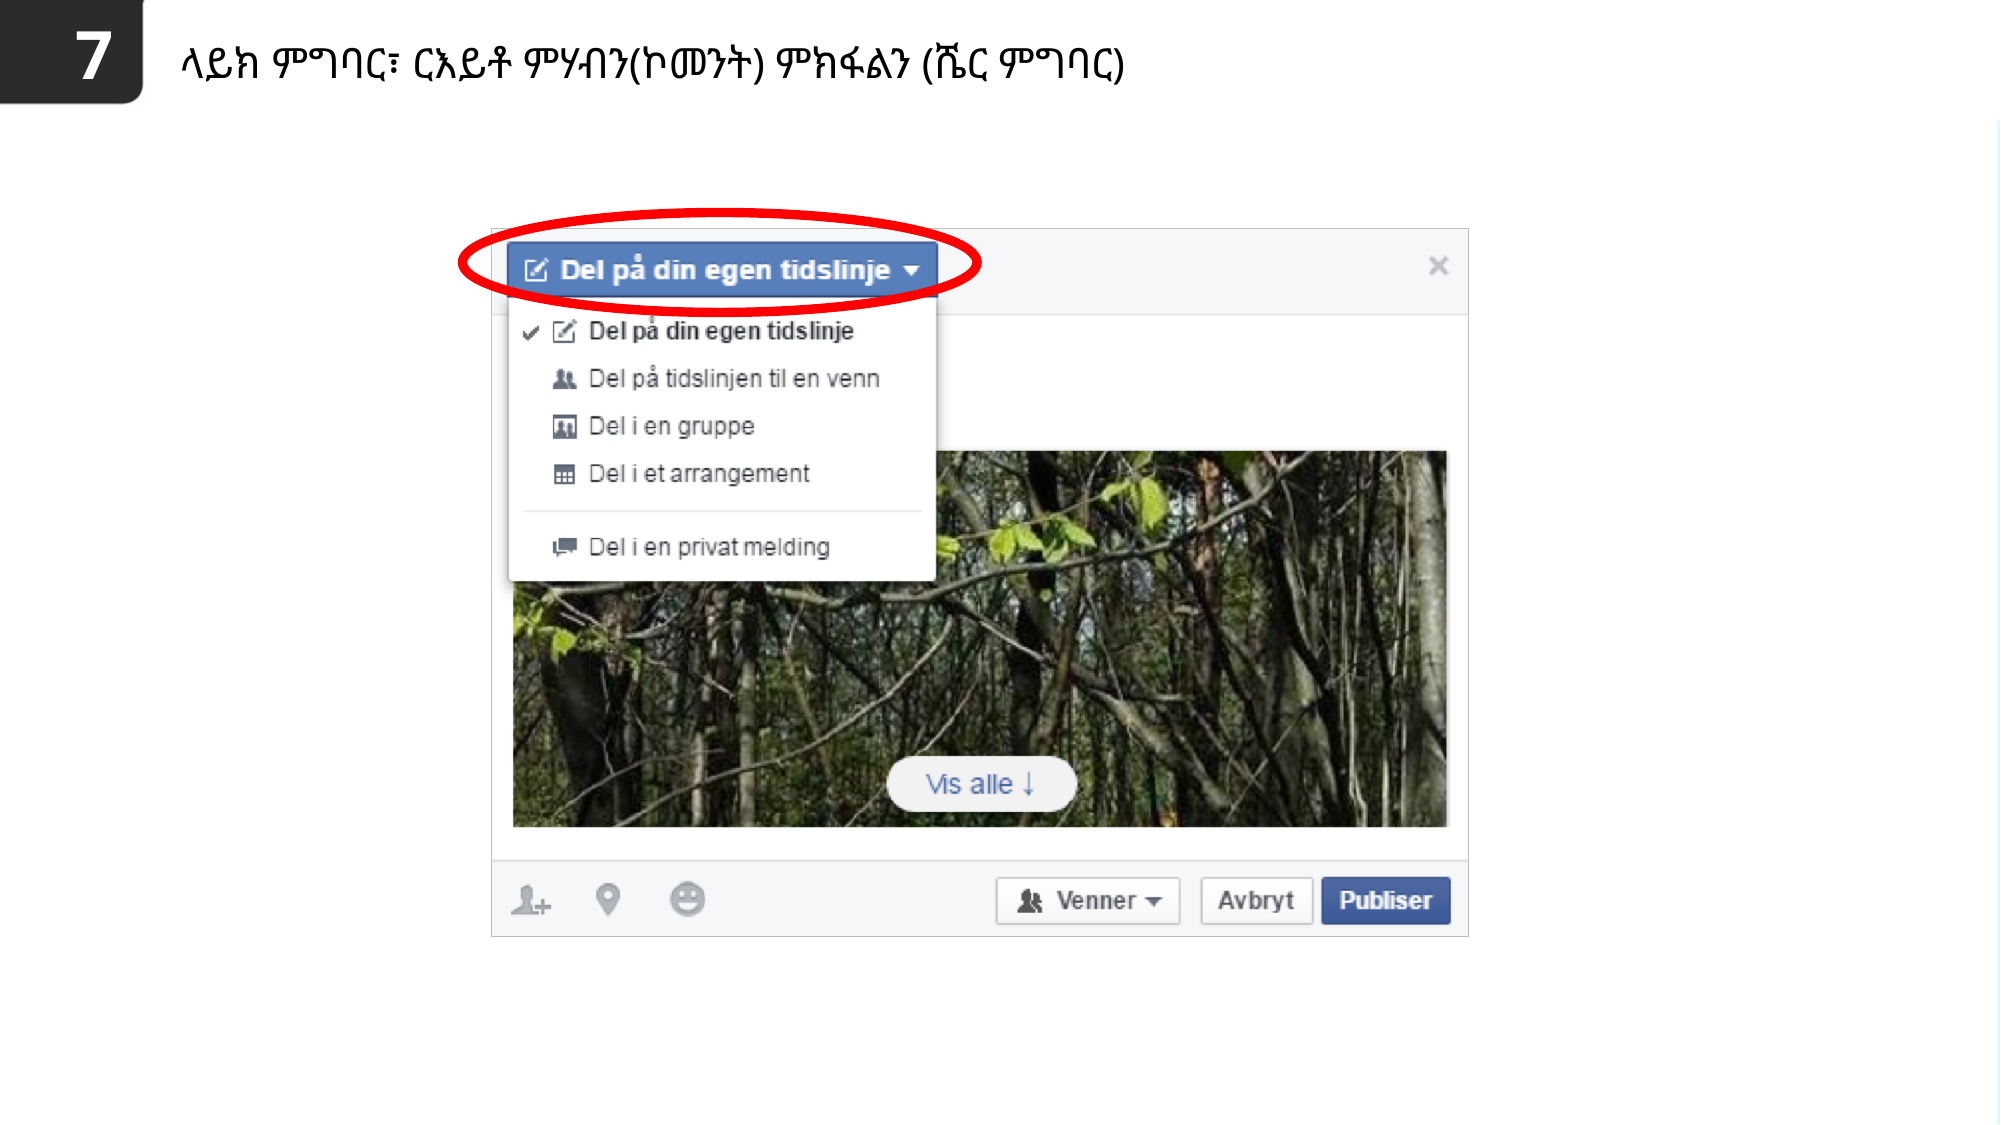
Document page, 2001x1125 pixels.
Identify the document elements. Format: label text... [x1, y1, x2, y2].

title ላይክ ምግባር፣ ርእይቶ ምሃብን(ኮመንት) ምክፋልን (ሼር ምግባር) [165, 34, 1864, 95]
text_box [461, 238, 491, 287]
picture [0, 0, 2000, 1124]
text_box [528, 211, 912, 228]
text_box 7 [60, 20, 188, 95]
